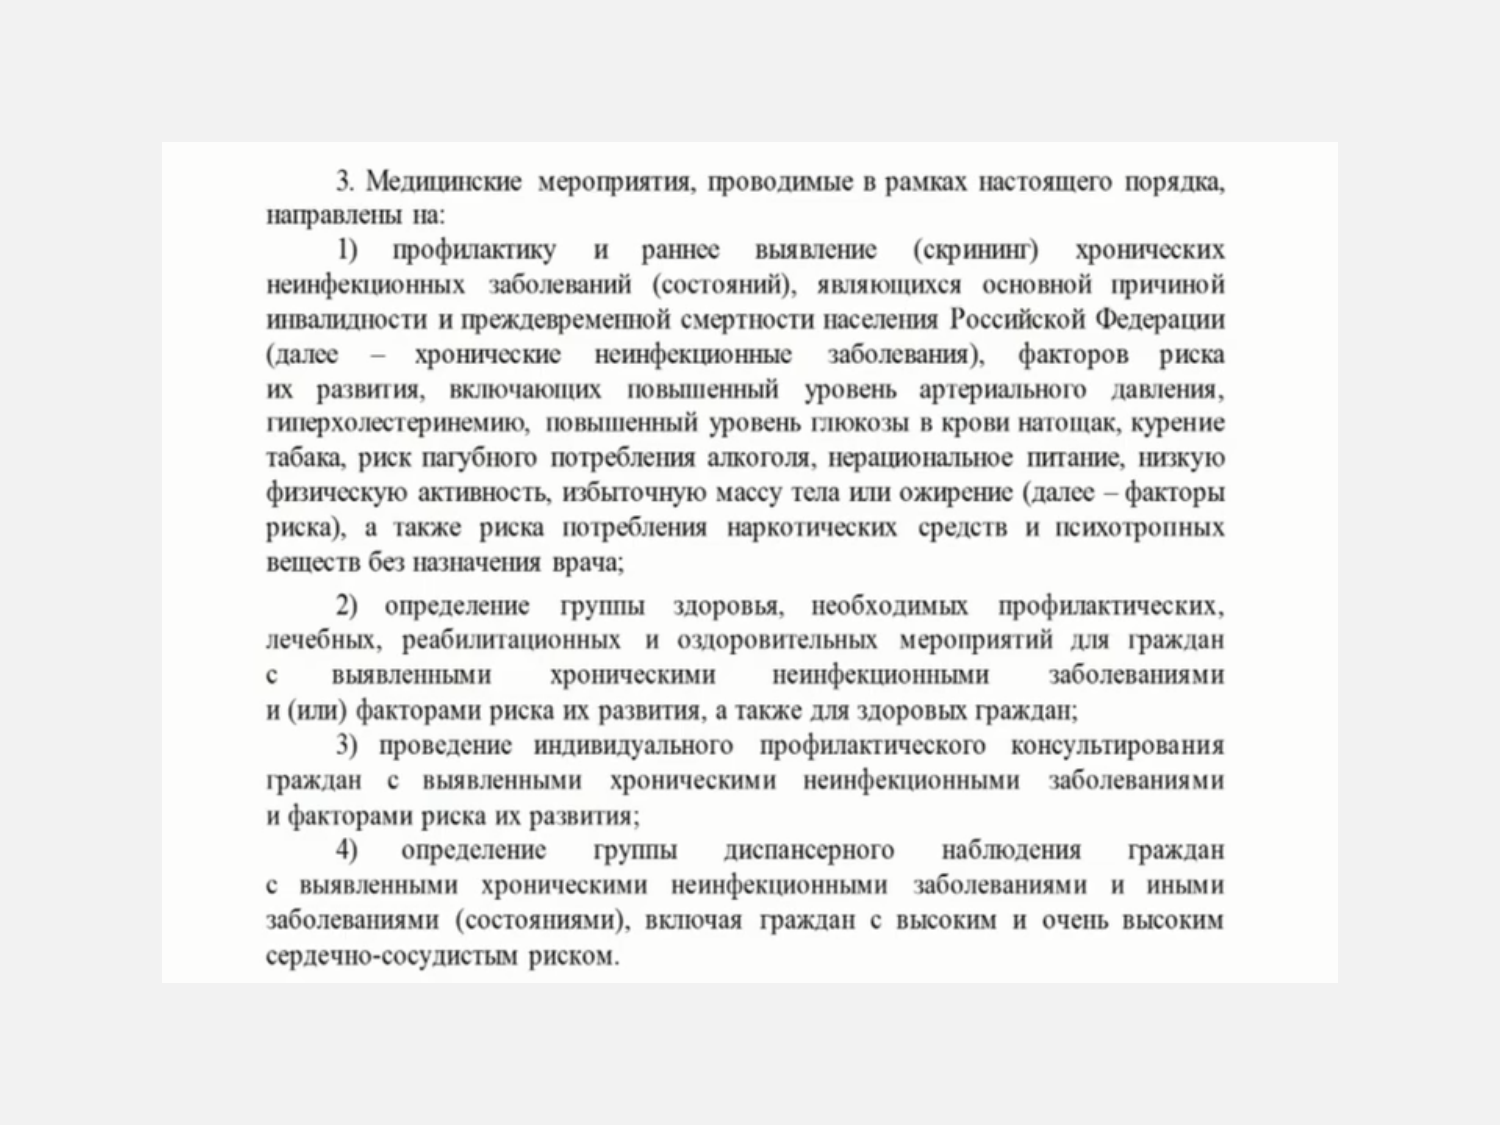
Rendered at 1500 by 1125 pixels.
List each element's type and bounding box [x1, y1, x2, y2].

picture [162, 141, 1338, 984]
